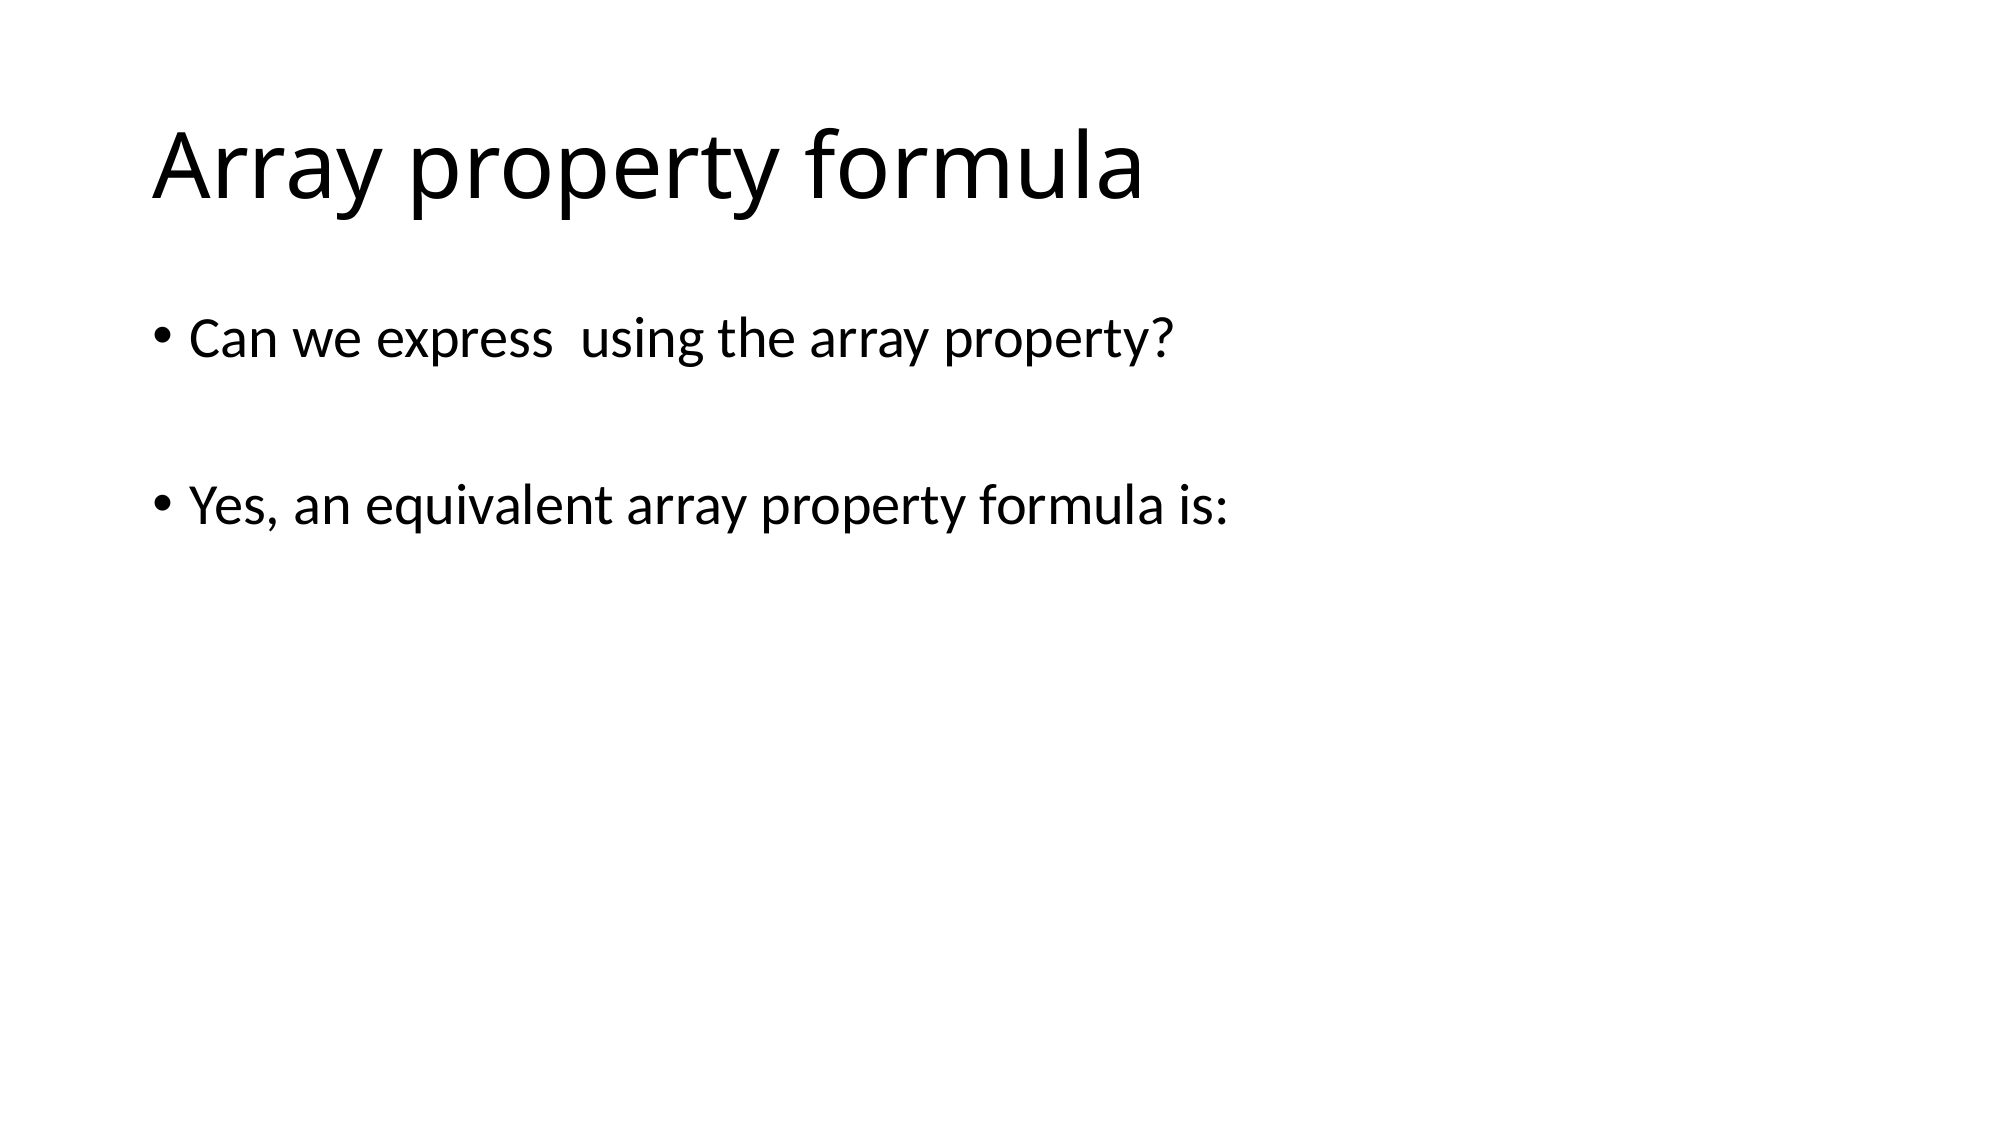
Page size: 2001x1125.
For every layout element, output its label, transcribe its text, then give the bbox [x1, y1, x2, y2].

title Array property formula [137, 59, 1863, 278]
